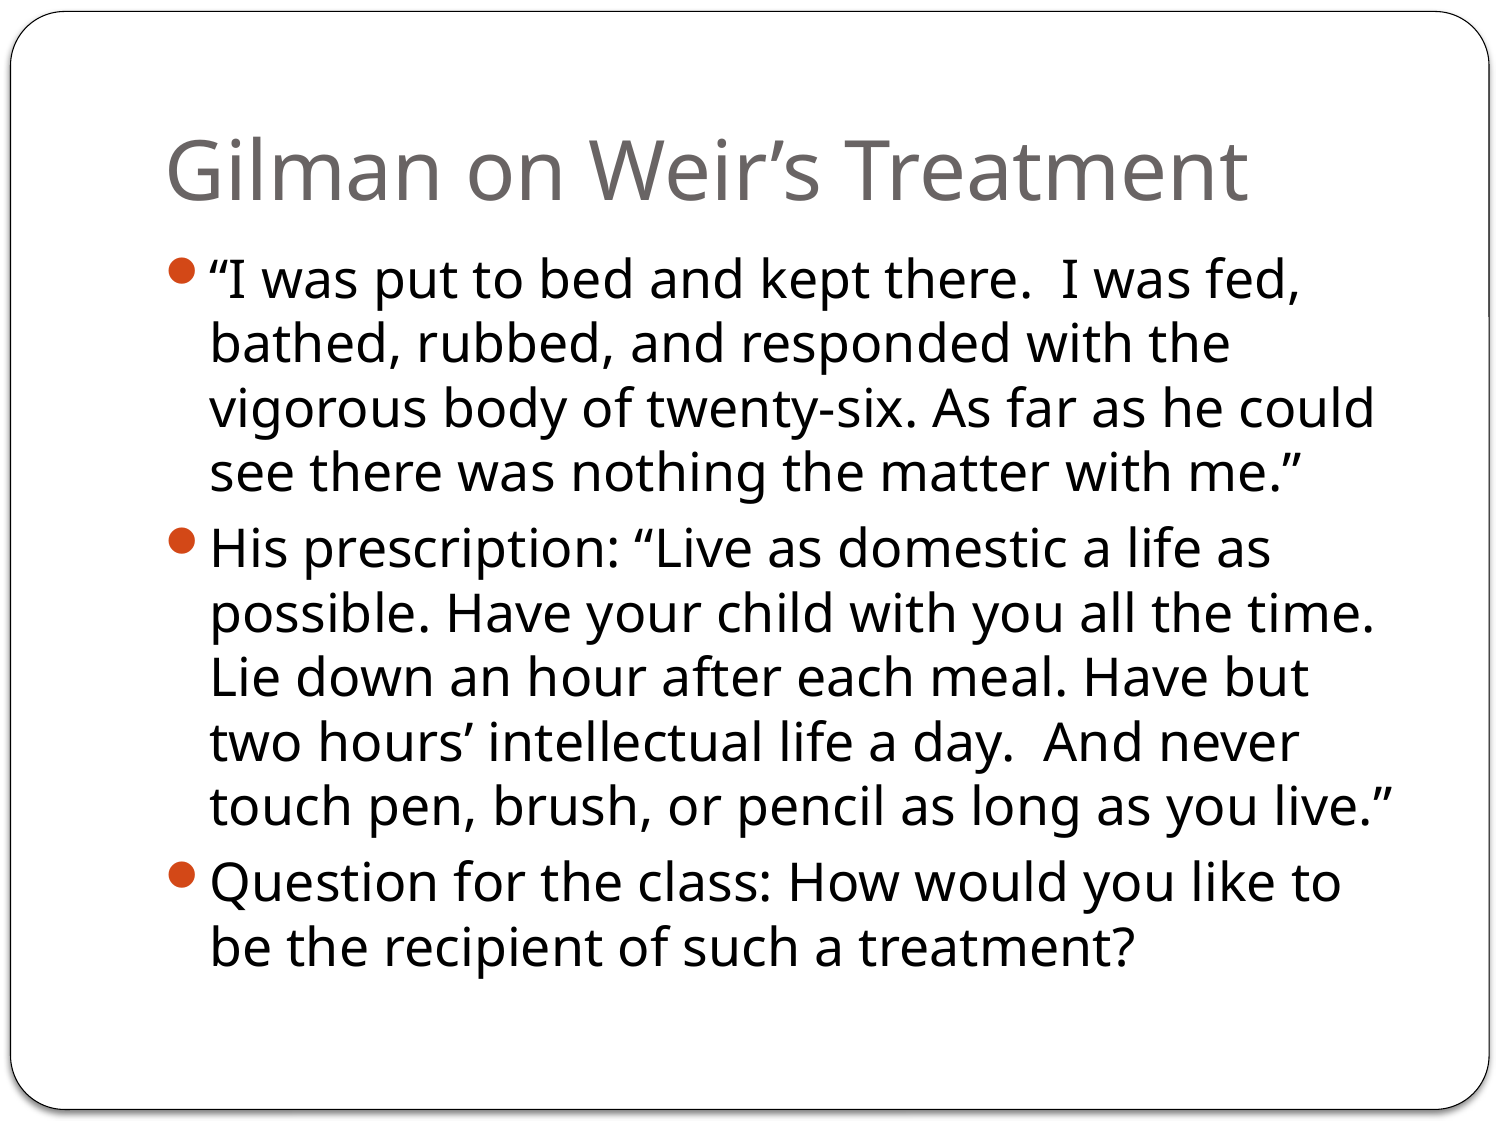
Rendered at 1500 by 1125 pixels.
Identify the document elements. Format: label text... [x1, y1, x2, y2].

list “I was put to bed and kept there. I was fed, bathed, rubbed, and responded with the vigorous body of twenty-six. As far as he could see there was nothing the matter with me.” His prescription: “Live as domestic a life as possible. Have your child with you all the time. Lie down an hour after each meal. Have but two hours’ intellectual life a day. And never touch pen, brush, or pencil as long as you live.” Question for the class: How would you like to be the recipient of such a treatment? [150, 237, 1425, 988]
title Gilman on Weir’s Treatment [150, 45, 1425, 233]
